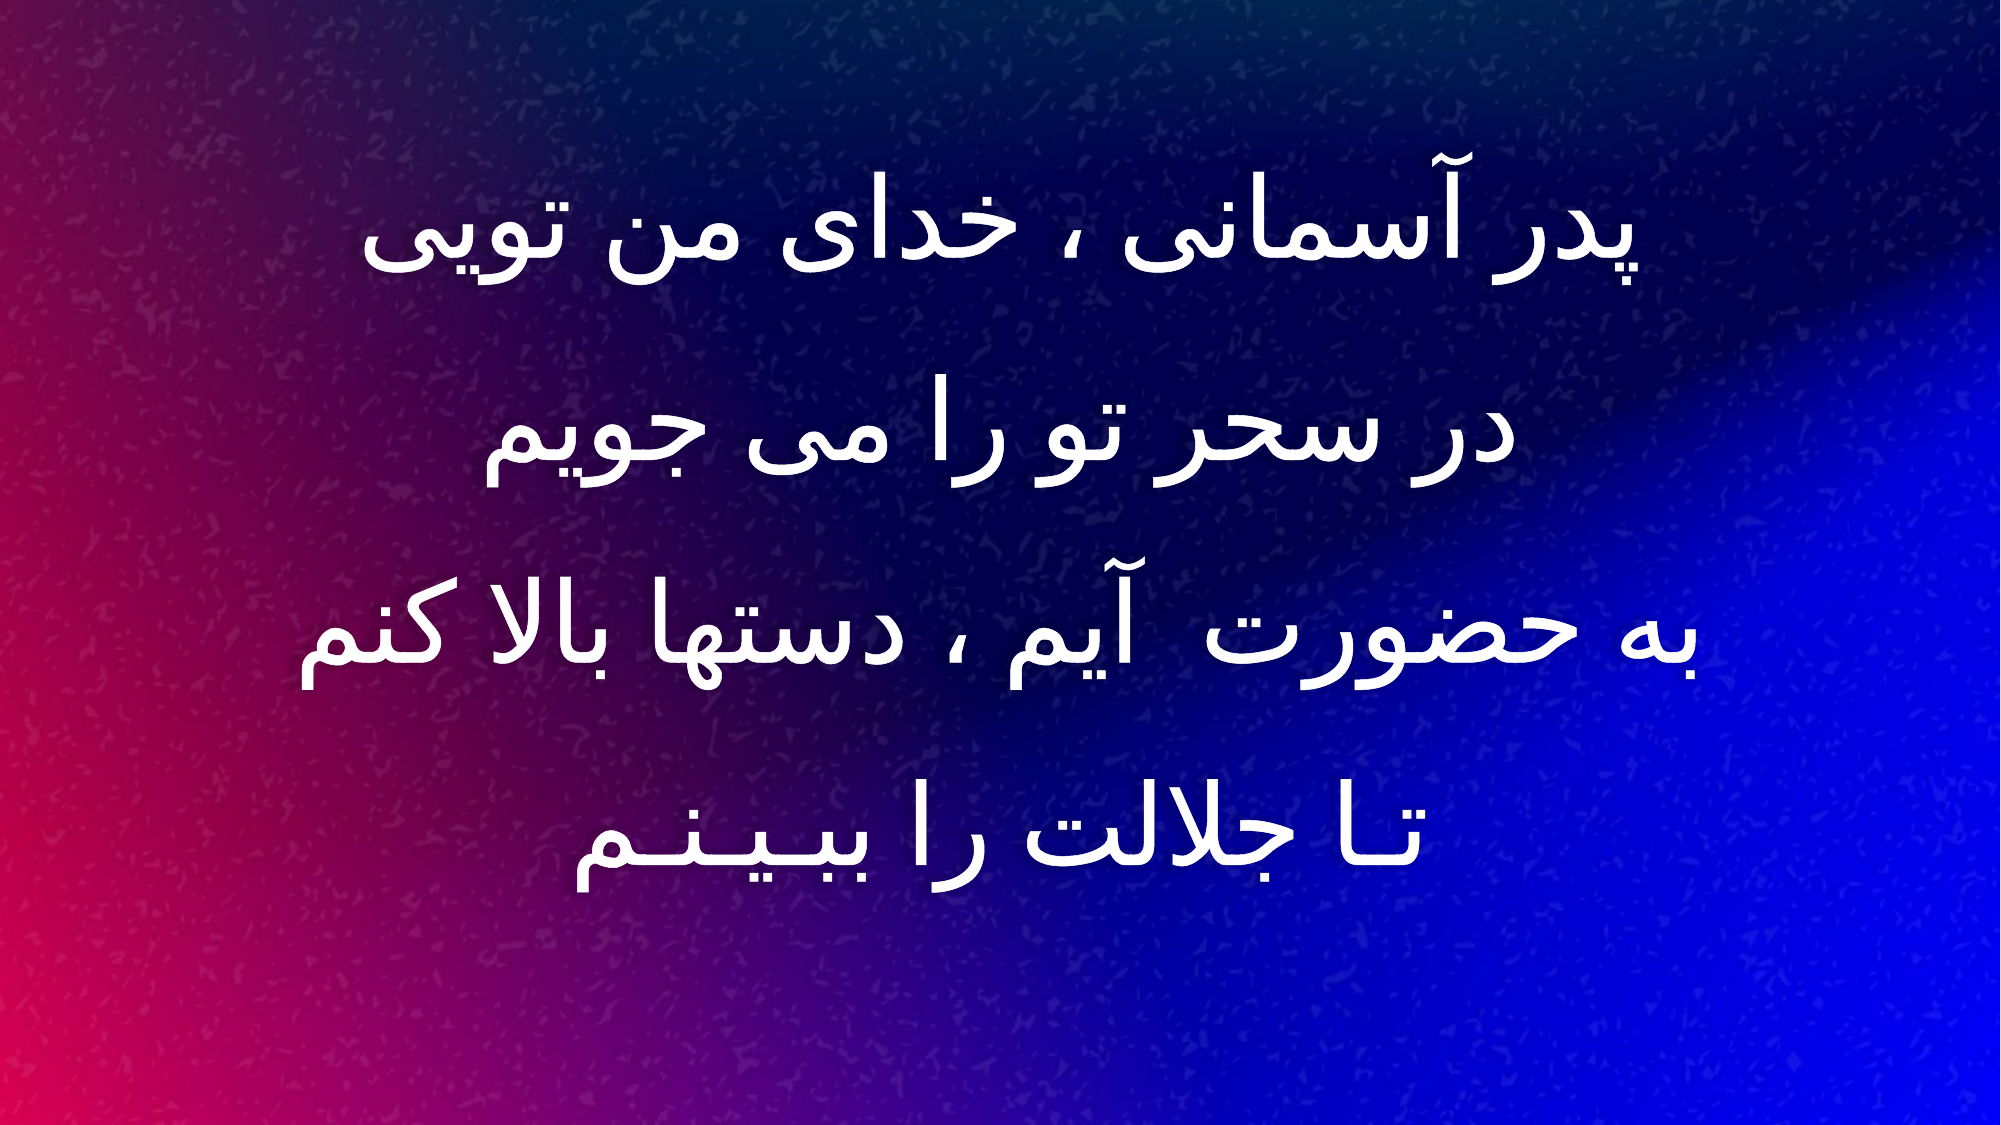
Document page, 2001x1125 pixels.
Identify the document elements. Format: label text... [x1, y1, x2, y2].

subtitle پدر آسمانى ، خداى من تويى در سحر تو را مى جويم به حضورت آيم ، دستها بالا کنم تـا جلالت را ببـيـنـم [0, 0, 2000, 1125]
